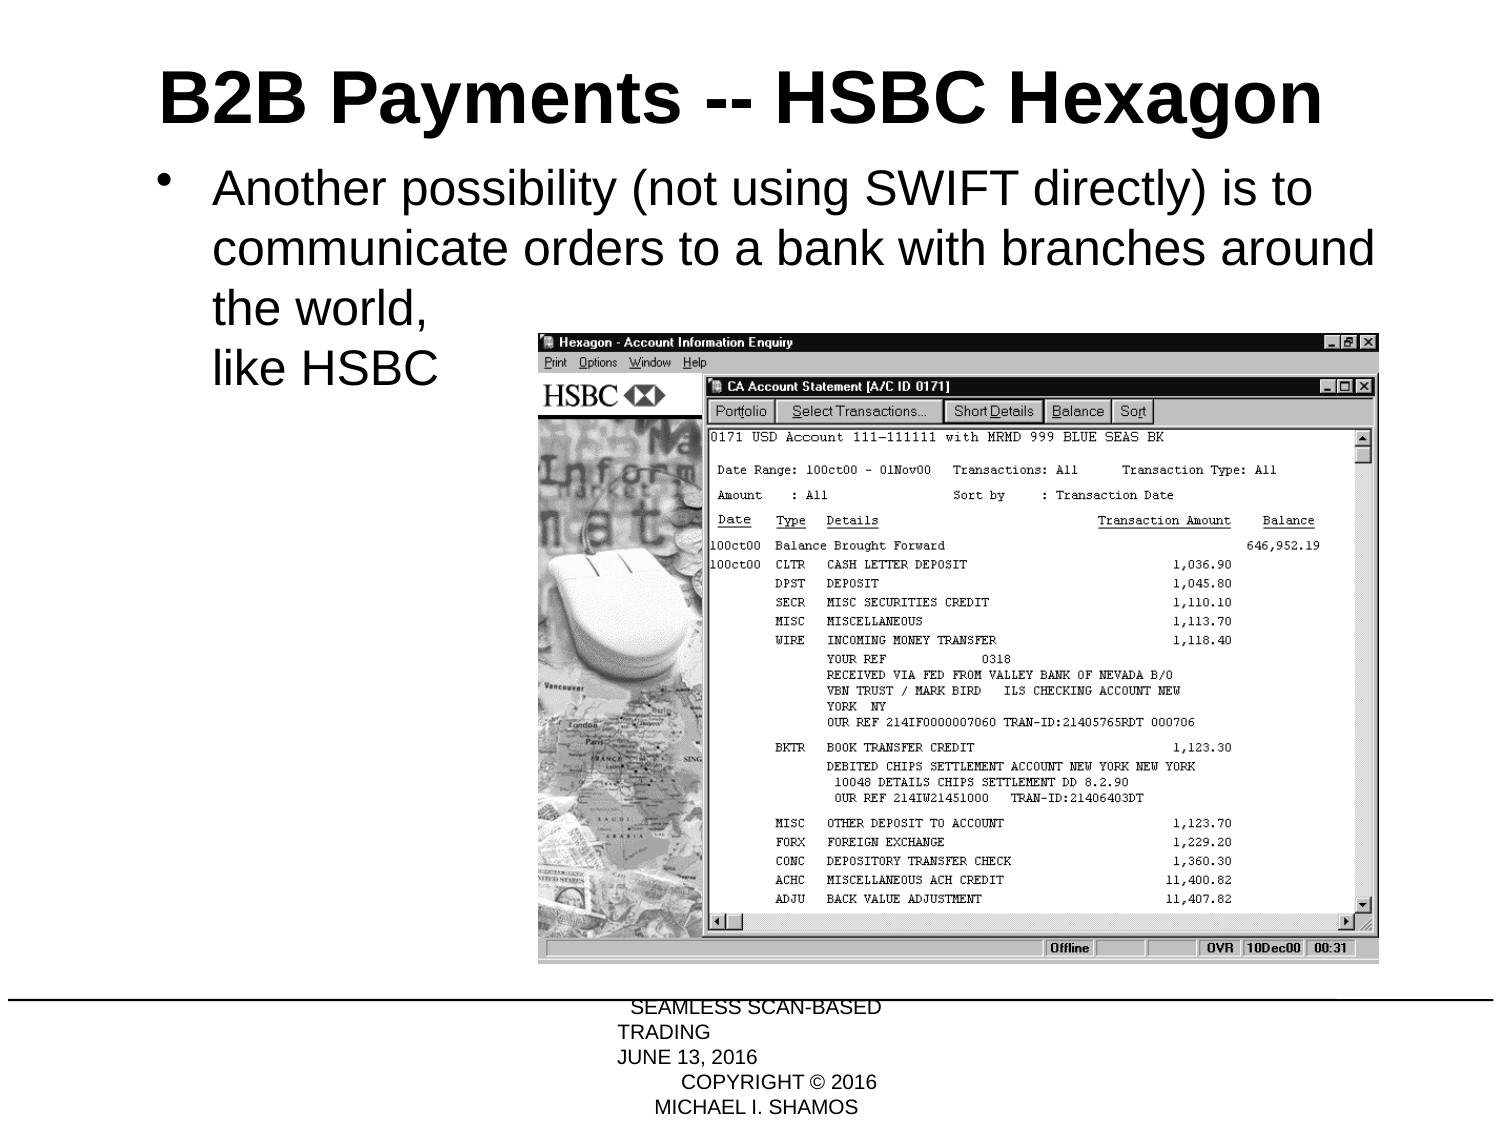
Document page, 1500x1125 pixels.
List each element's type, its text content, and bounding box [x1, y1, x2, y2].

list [537, 333, 1379, 965]
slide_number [600, 1012, 913, 1100]
title B2B Payments -- HSBC Hexagon [104, 0, 1380, 188]
text_box Another possibility (not using SWIFT directly) is to communicate orders to a bank with branches around the world, like HSBC [142, 148, 1418, 861]
